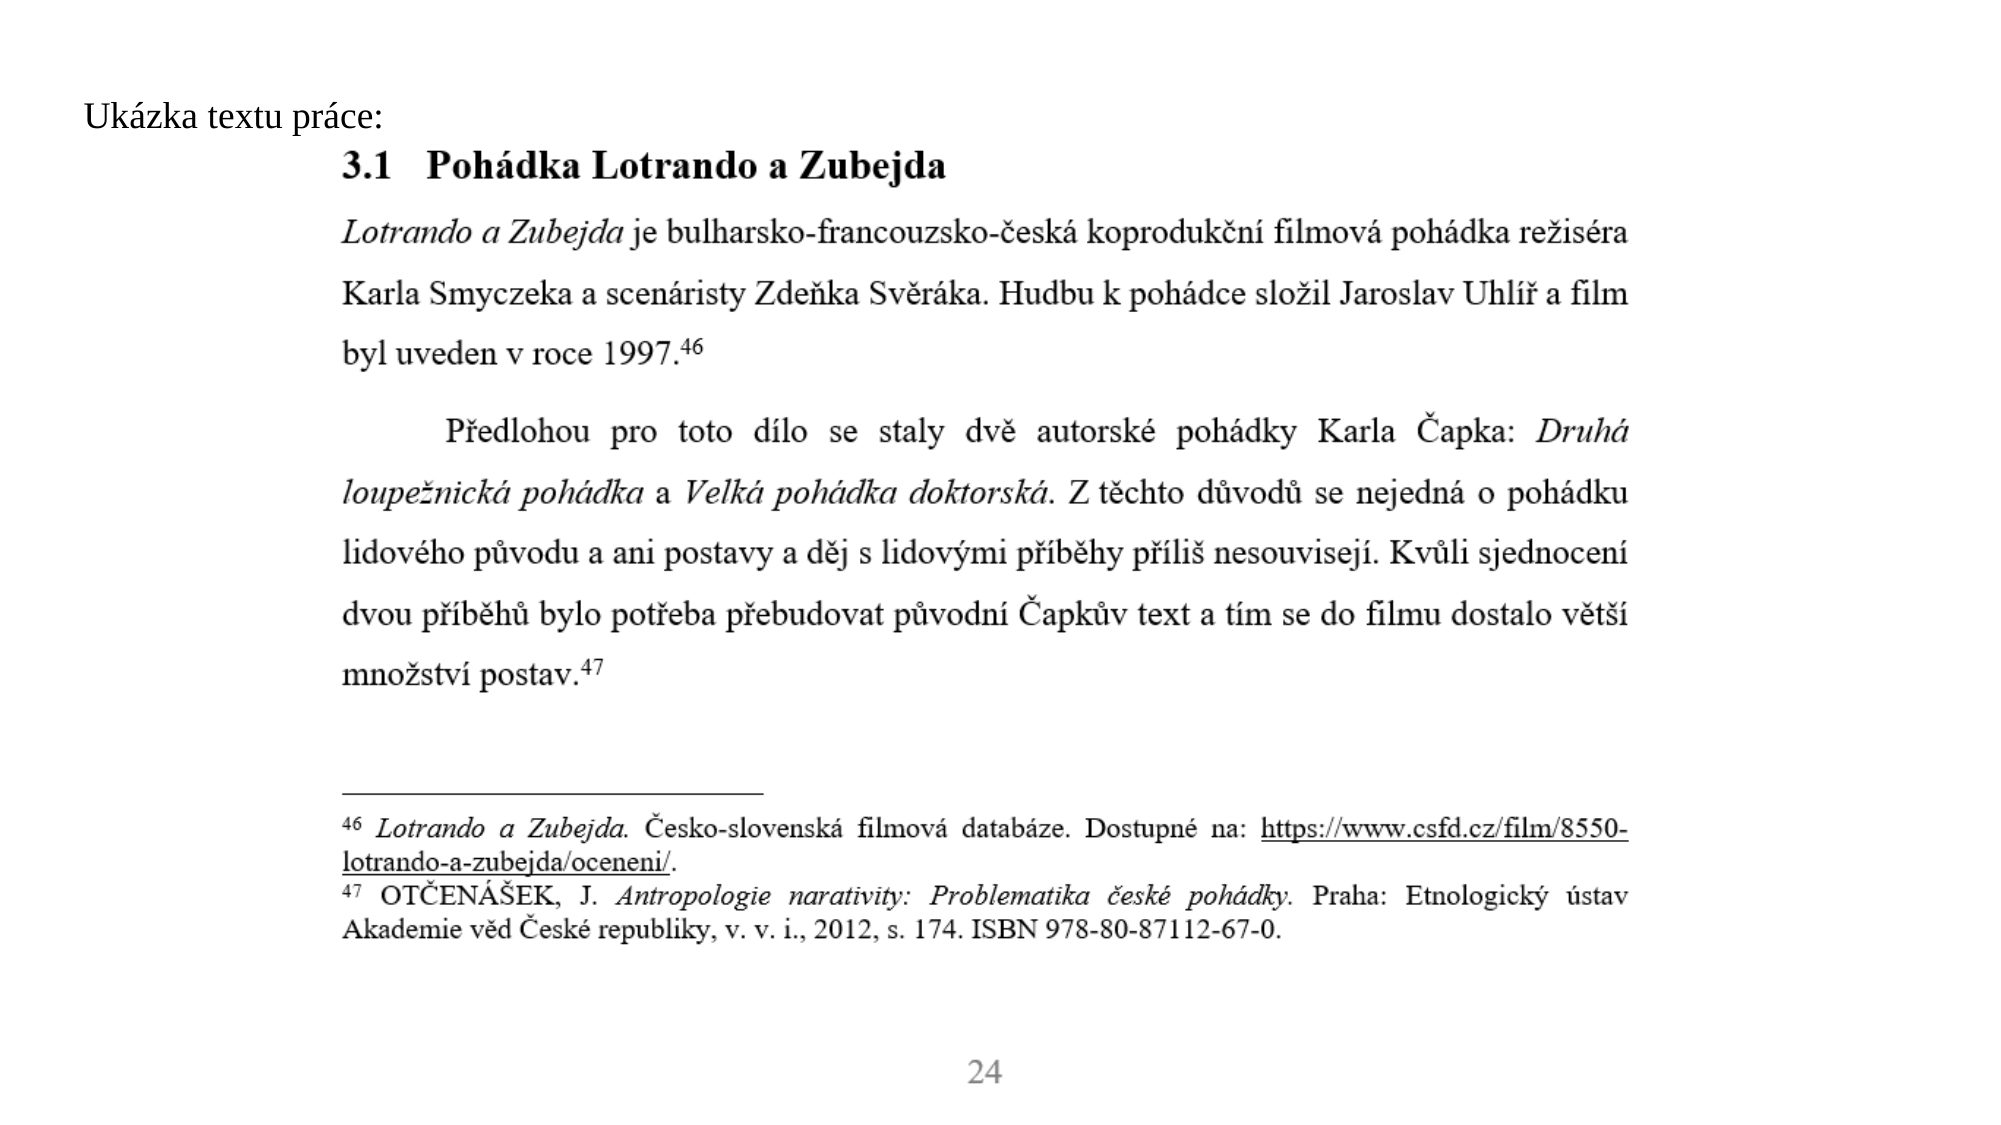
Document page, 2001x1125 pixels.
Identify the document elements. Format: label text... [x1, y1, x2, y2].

text_box Ukázka textu práce: [68, 83, 455, 144]
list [95, 143, 1832, 1092]
